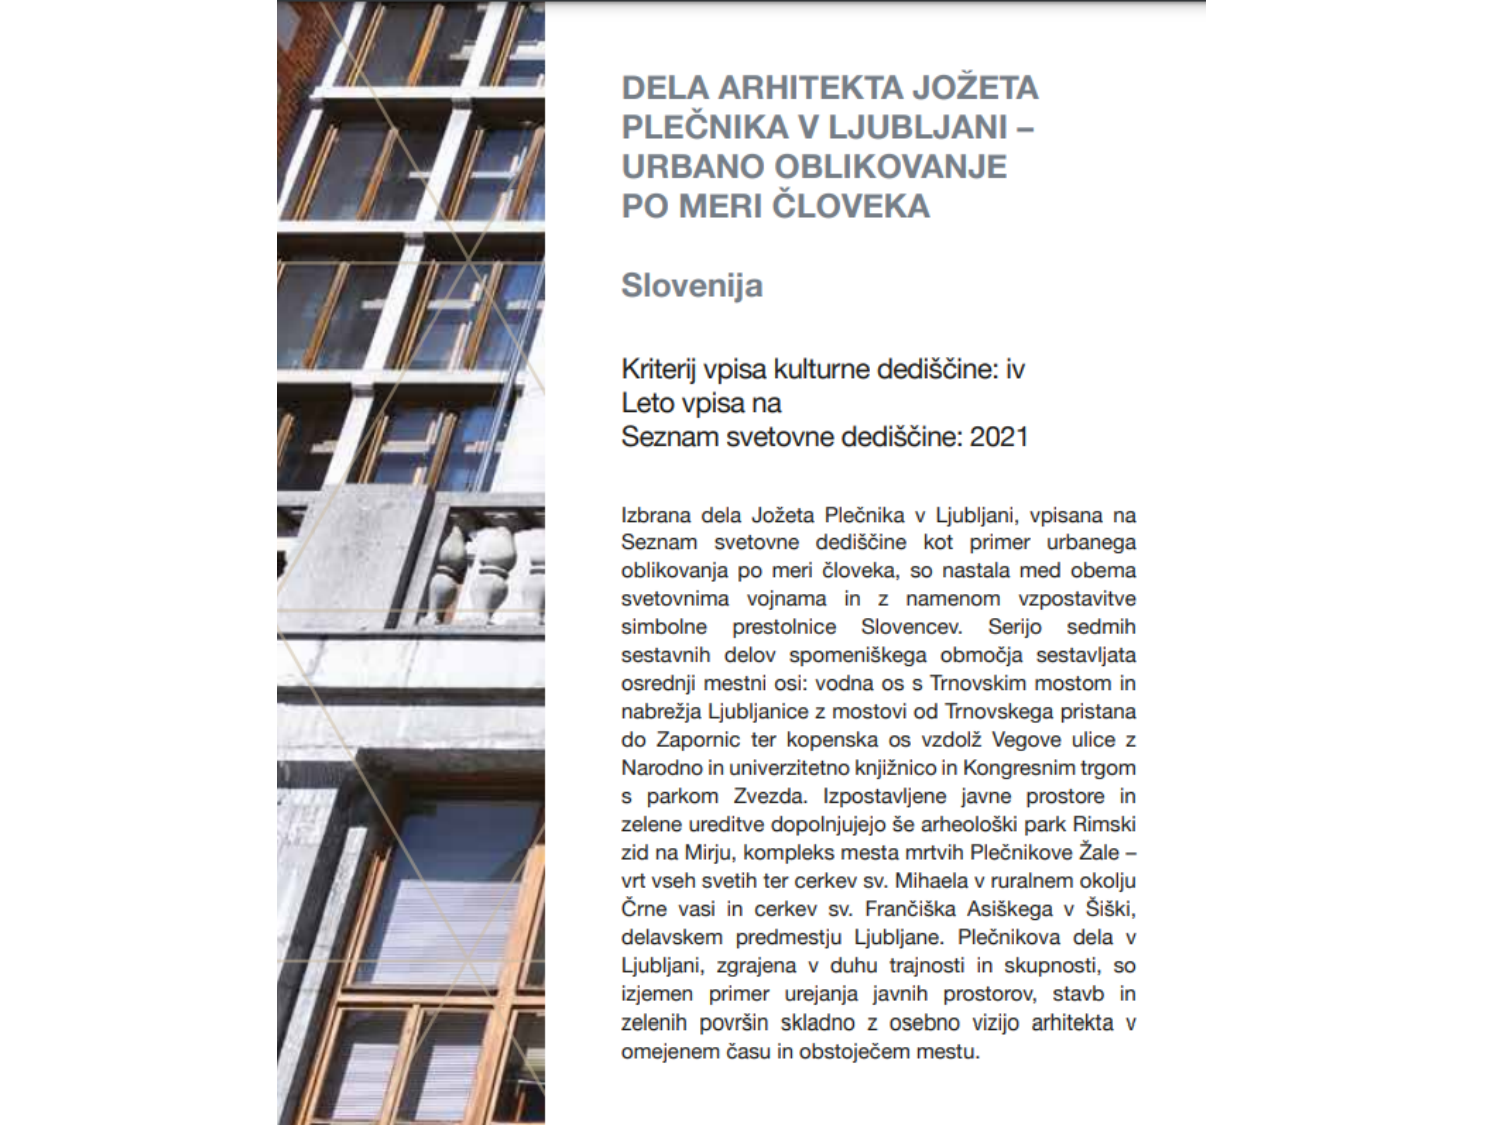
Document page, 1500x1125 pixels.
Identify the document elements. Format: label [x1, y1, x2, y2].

picture [277, 0, 1206, 1125]
